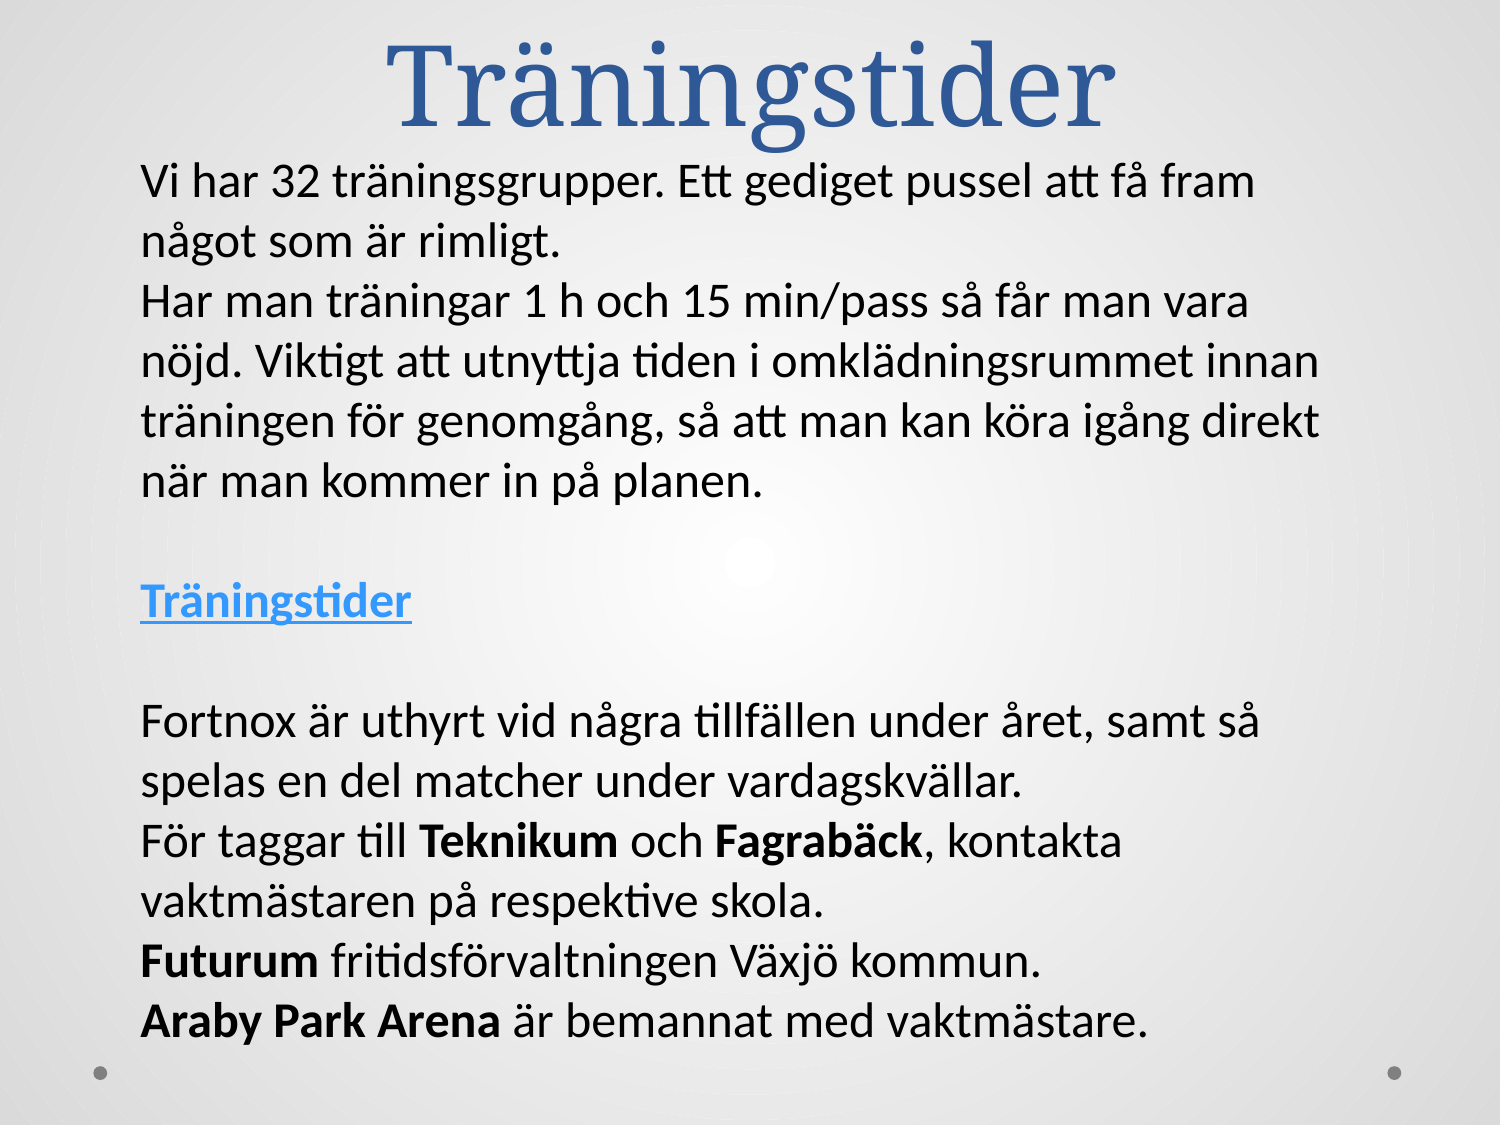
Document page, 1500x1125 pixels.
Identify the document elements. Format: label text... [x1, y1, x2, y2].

title Träningstider [76, 0, 1427, 157]
text_box Vi har 32 träningsgrupper. Ett gediget pussel att få fram något som är rimligt. Har man träningar 1 h och 15 min/pass så får man vara nöjd. Viktigt att utnyttja tiden i omklädningsrummet innan träningen för genomgång, så att man kan köra igång direkt när man kommer in på planen. Träningstider Fortnox är uthyrt vid några tillfällen under året, samt så spelas en del matcher under vardagskvällar. För taggar till Teknikum och Fagrabäck, kontakta vaktmästaren på respektive skola. Futurum fritidsförvaltningen Växjö kommun. Araby Park Arena är bemannat med vaktmästare. [125, 140, 1378, 1056]
